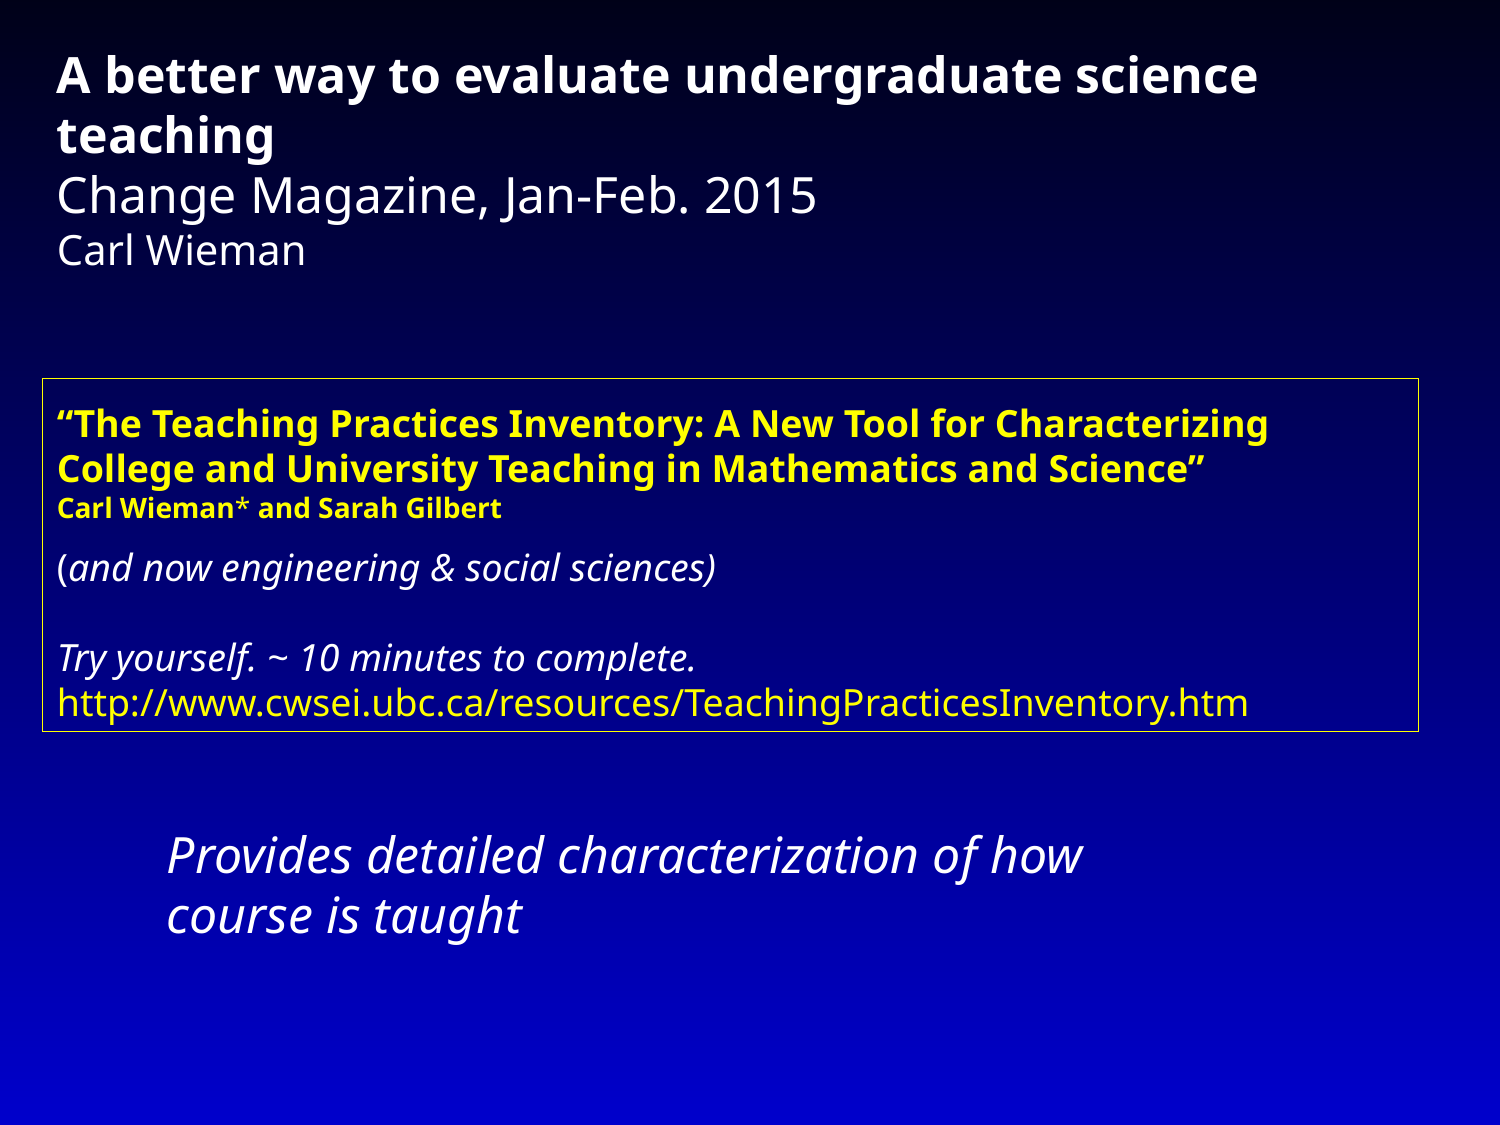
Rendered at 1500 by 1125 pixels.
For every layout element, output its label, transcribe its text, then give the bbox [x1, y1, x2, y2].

text_box Provides detailed characterization of how course is taught [152, 816, 1362, 952]
text_box “The Teaching Practices Inventory: A New Tool for Characterizing College and University Teaching in Mathematics and Science” Carl Wieman* and Sarah Gilbert (and now engineering & social sciences) Try yourself. ~ 10 minutes to complete. http://www.cwsei.ubc.ca/resources/TeachingPracticesInventory.htm [42, 378, 1419, 732]
text_box A better way to evaluate undergraduate science teaching Change Magazine, Jan-Feb. 2015 Carl Wieman [42, 36, 1484, 282]
